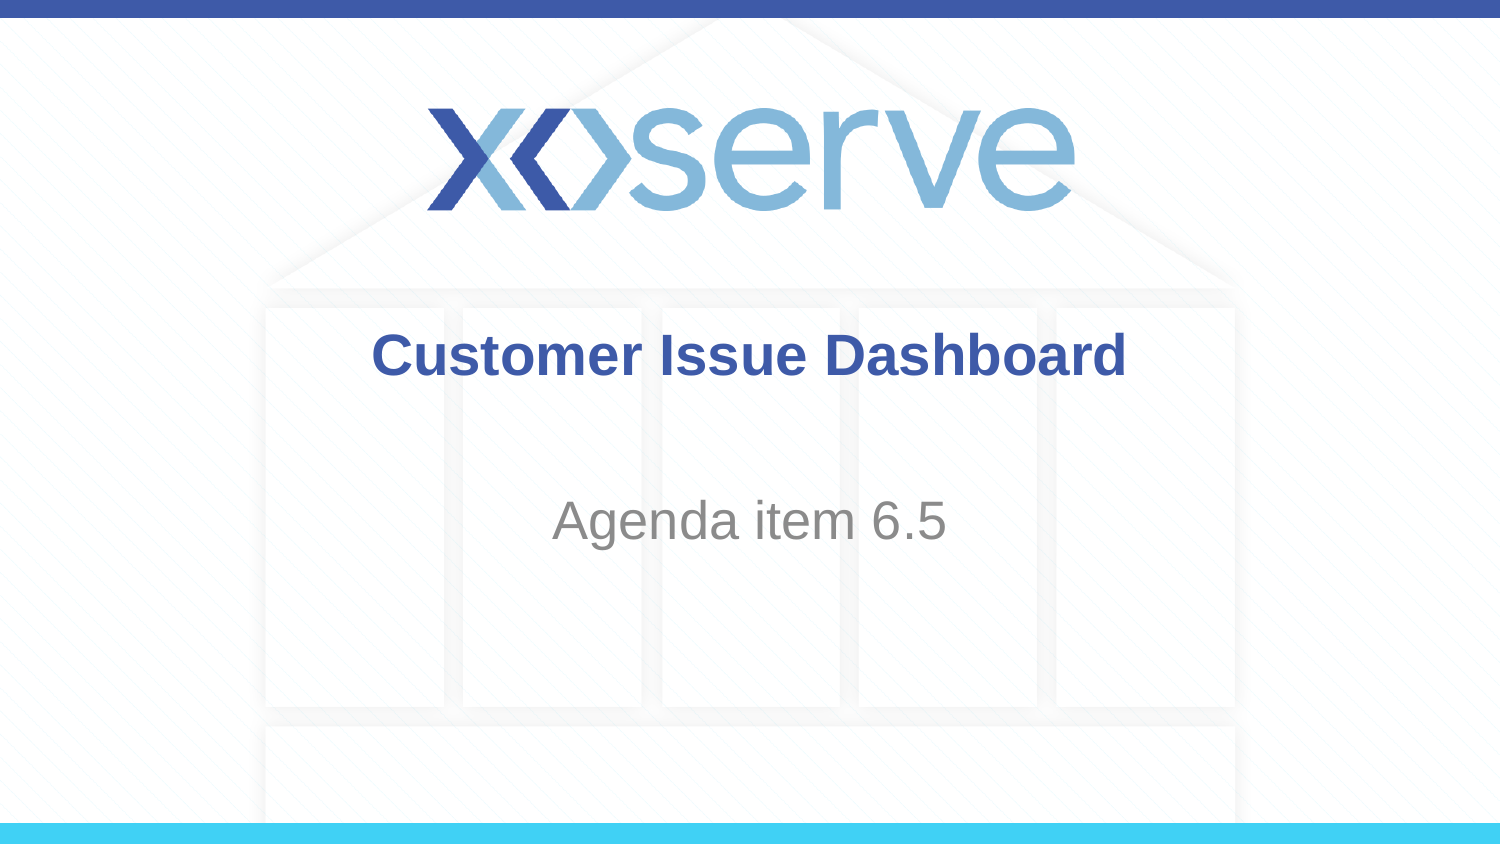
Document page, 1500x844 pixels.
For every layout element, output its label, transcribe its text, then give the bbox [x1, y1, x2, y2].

title Customer Issue Dashboard [112, 262, 1388, 443]
picture [0, 0, 1500, 844]
subtitle Agenda item 6.5 [225, 478, 1275, 694]
